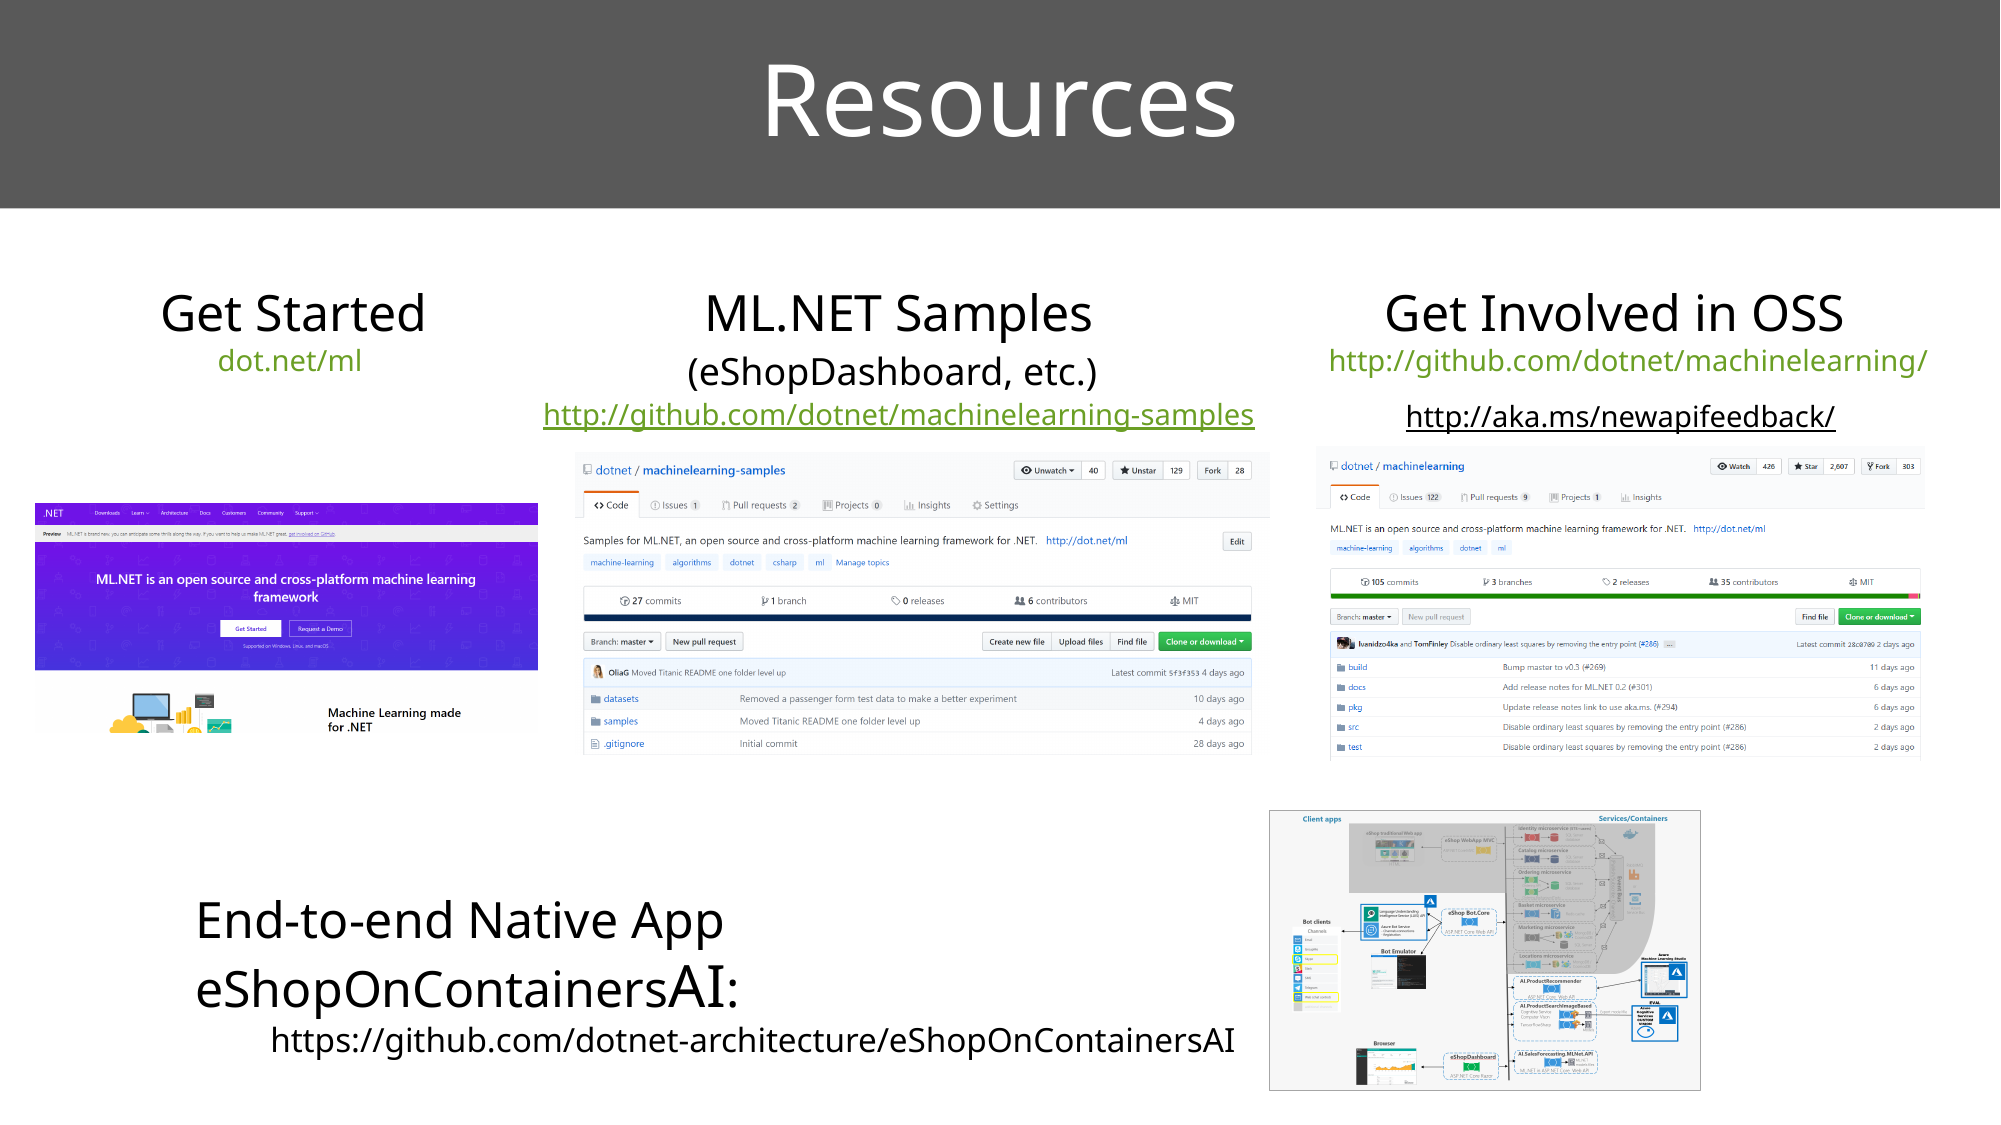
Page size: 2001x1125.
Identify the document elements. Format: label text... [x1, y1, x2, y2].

picture [1316, 446, 1925, 761]
text_box ML.NET Samples (eShopDashboard, etc.) http://github.com/dotnet/machinelearning-samples [528, 281, 1270, 403]
text_box Get Involved in OSS http://github.com/dotnet/machinelearning/ http://aka.ms/newapifeedback/ [1299, 281, 1957, 403]
text_box Resources [0, 0, 2000, 209]
picture [35, 503, 538, 733]
text_box End-to-end Native App eShopOnContainersAI: https://github.com/dotnet-architecture/eShopOnContainersAI [180, 881, 1269, 1072]
text_box Get Started dot.net/ml [35, 281, 553, 465]
picture [1269, 810, 1700, 1091]
picture [575, 452, 1270, 755]
